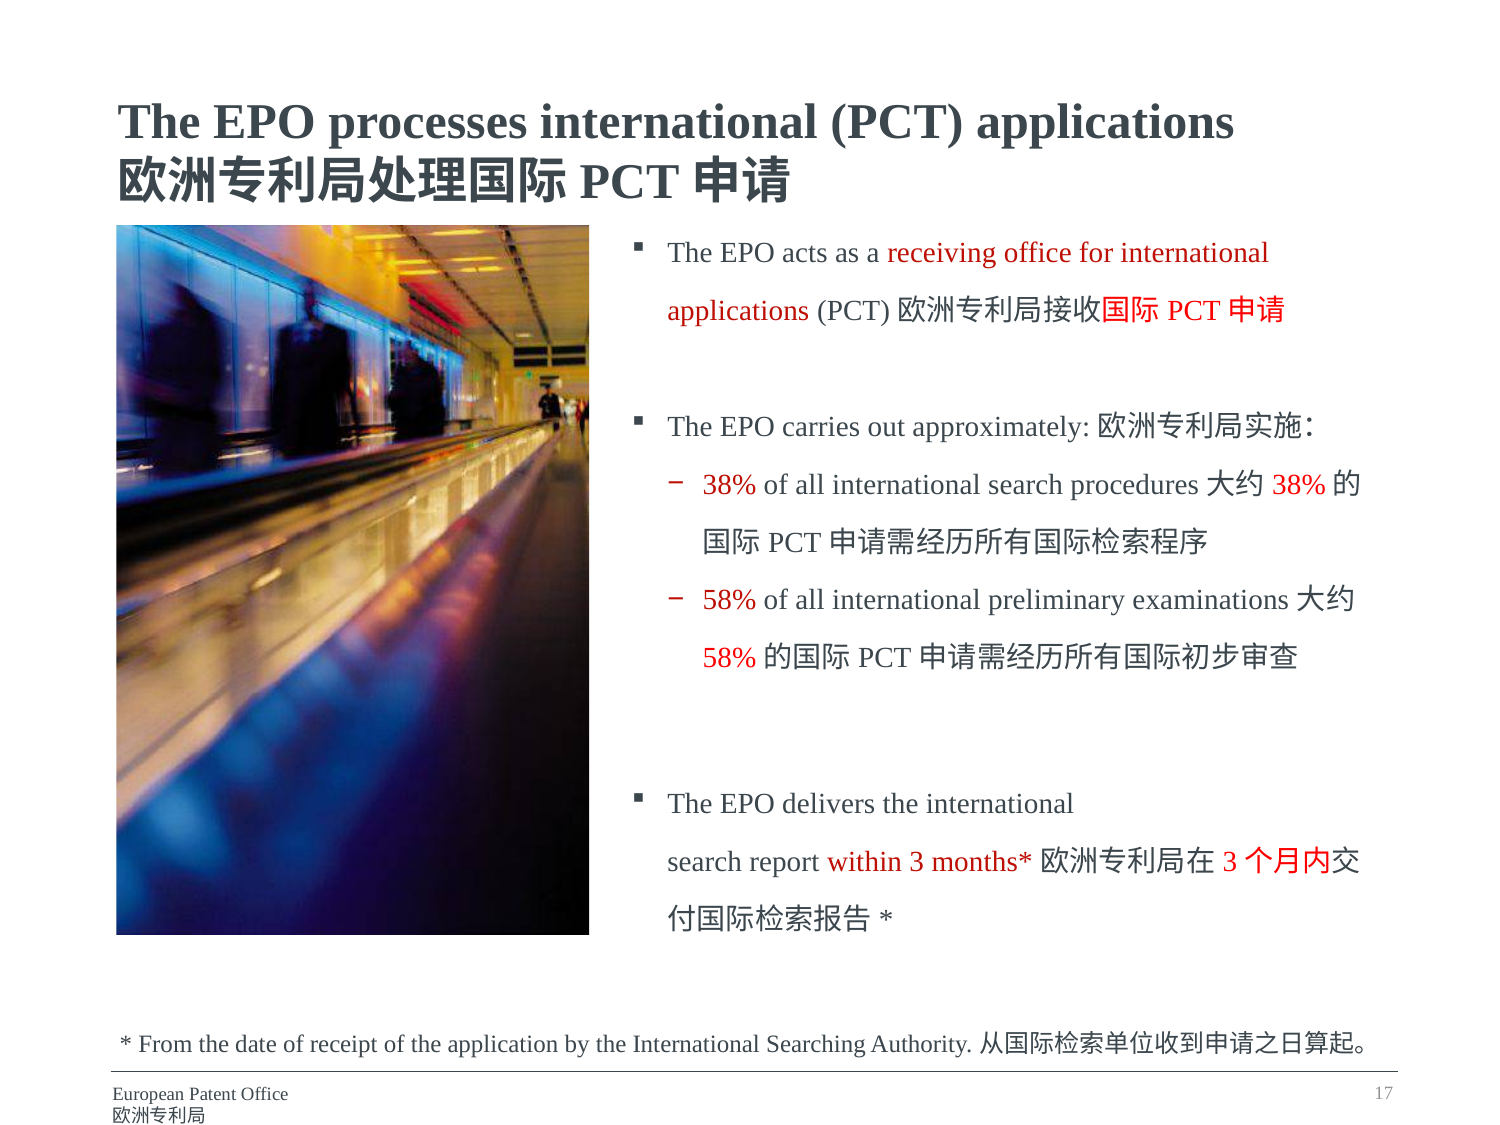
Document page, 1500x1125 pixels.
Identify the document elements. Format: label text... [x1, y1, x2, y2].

list The EPO processes international (PCT) applications 欧洲专利局处理国际PCT申请 [117, 88, 1435, 178]
slide_number 17 [1098, 1080, 1394, 1116]
text_box * From the date of receipt of the application by the International Searching Authority.从国际检索单位收到申请之日算起。 [104, 992, 1395, 1096]
picture [116, 225, 590, 935]
list The EPO acts as a receiving office for international applications (PCT)欧洲专利局接收国际PCT申请 The EPO carries out approximately:欧洲专利局实施： 38% of all international search procedures大约38%的国际PCT申请需经历所有国际检索程序 58% of all international preliminary examinations大约58%的国际PCT申请需经历所有国际初步审查 The EPO delivers the international search report within 3 months*欧洲专利局在3个月内交付国际检索报告* [631, 210, 1388, 978]
